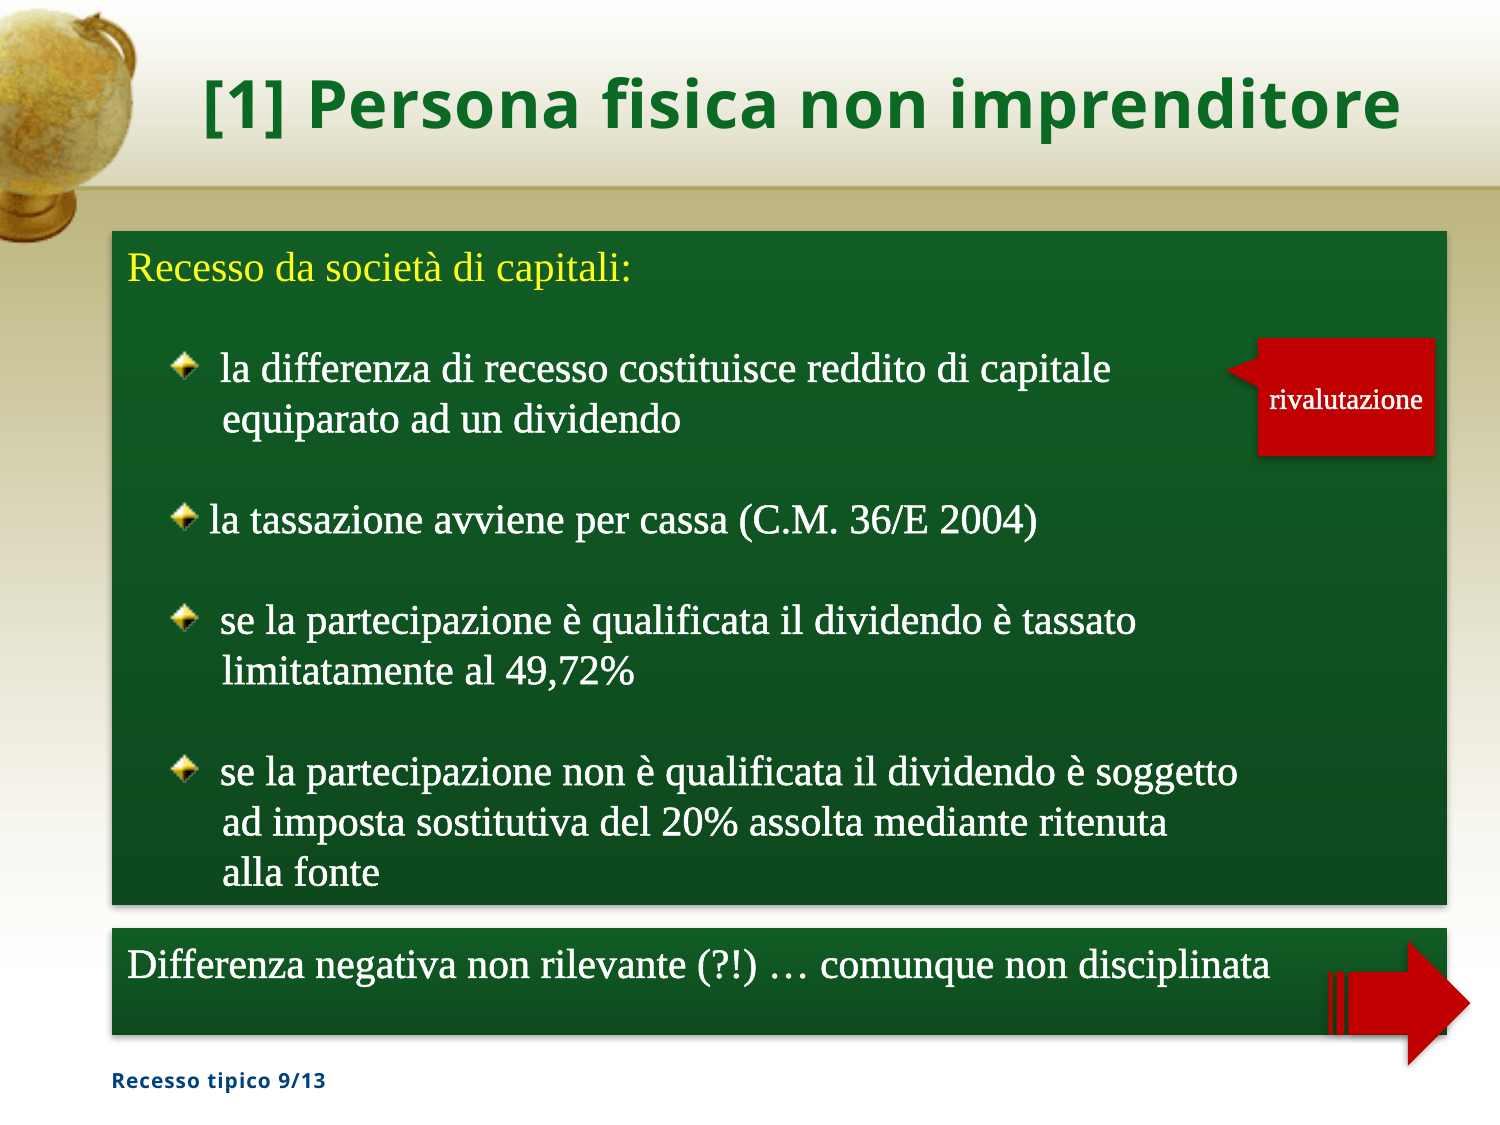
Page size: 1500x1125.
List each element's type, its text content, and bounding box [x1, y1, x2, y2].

text_box rivalutazione [1226, 338, 1436, 457]
text_box [1328, 971, 1333, 1035]
title [1] Persona fisica non imprenditore [170, 36, 1436, 150]
text_box Differenza negativa non rilevante (?!) … comunque non disciplinata [112, 928, 1447, 1035]
text_box Recesso tipico 9/13 [17, 1058, 420, 1100]
picture [0, 0, 1500, 1125]
text_box [1348, 940, 1471, 1066]
text_box [1336, 971, 1345, 1035]
text_box Recesso da società di capitali: la differenza di recesso costituisce reddito di capitale equiparato ad un dividendo la tassazione avviene per cassa (C.M. 36/E 2004) se la partecipazione è qualificata il dividendo è tassato limitatamente al 49,72% se la partecipazione non è qualificata il dividendo è soggetto ad imposta sostitutiva del 20% assolta mediante ritenuta alla fonte [112, 231, 1447, 905]
